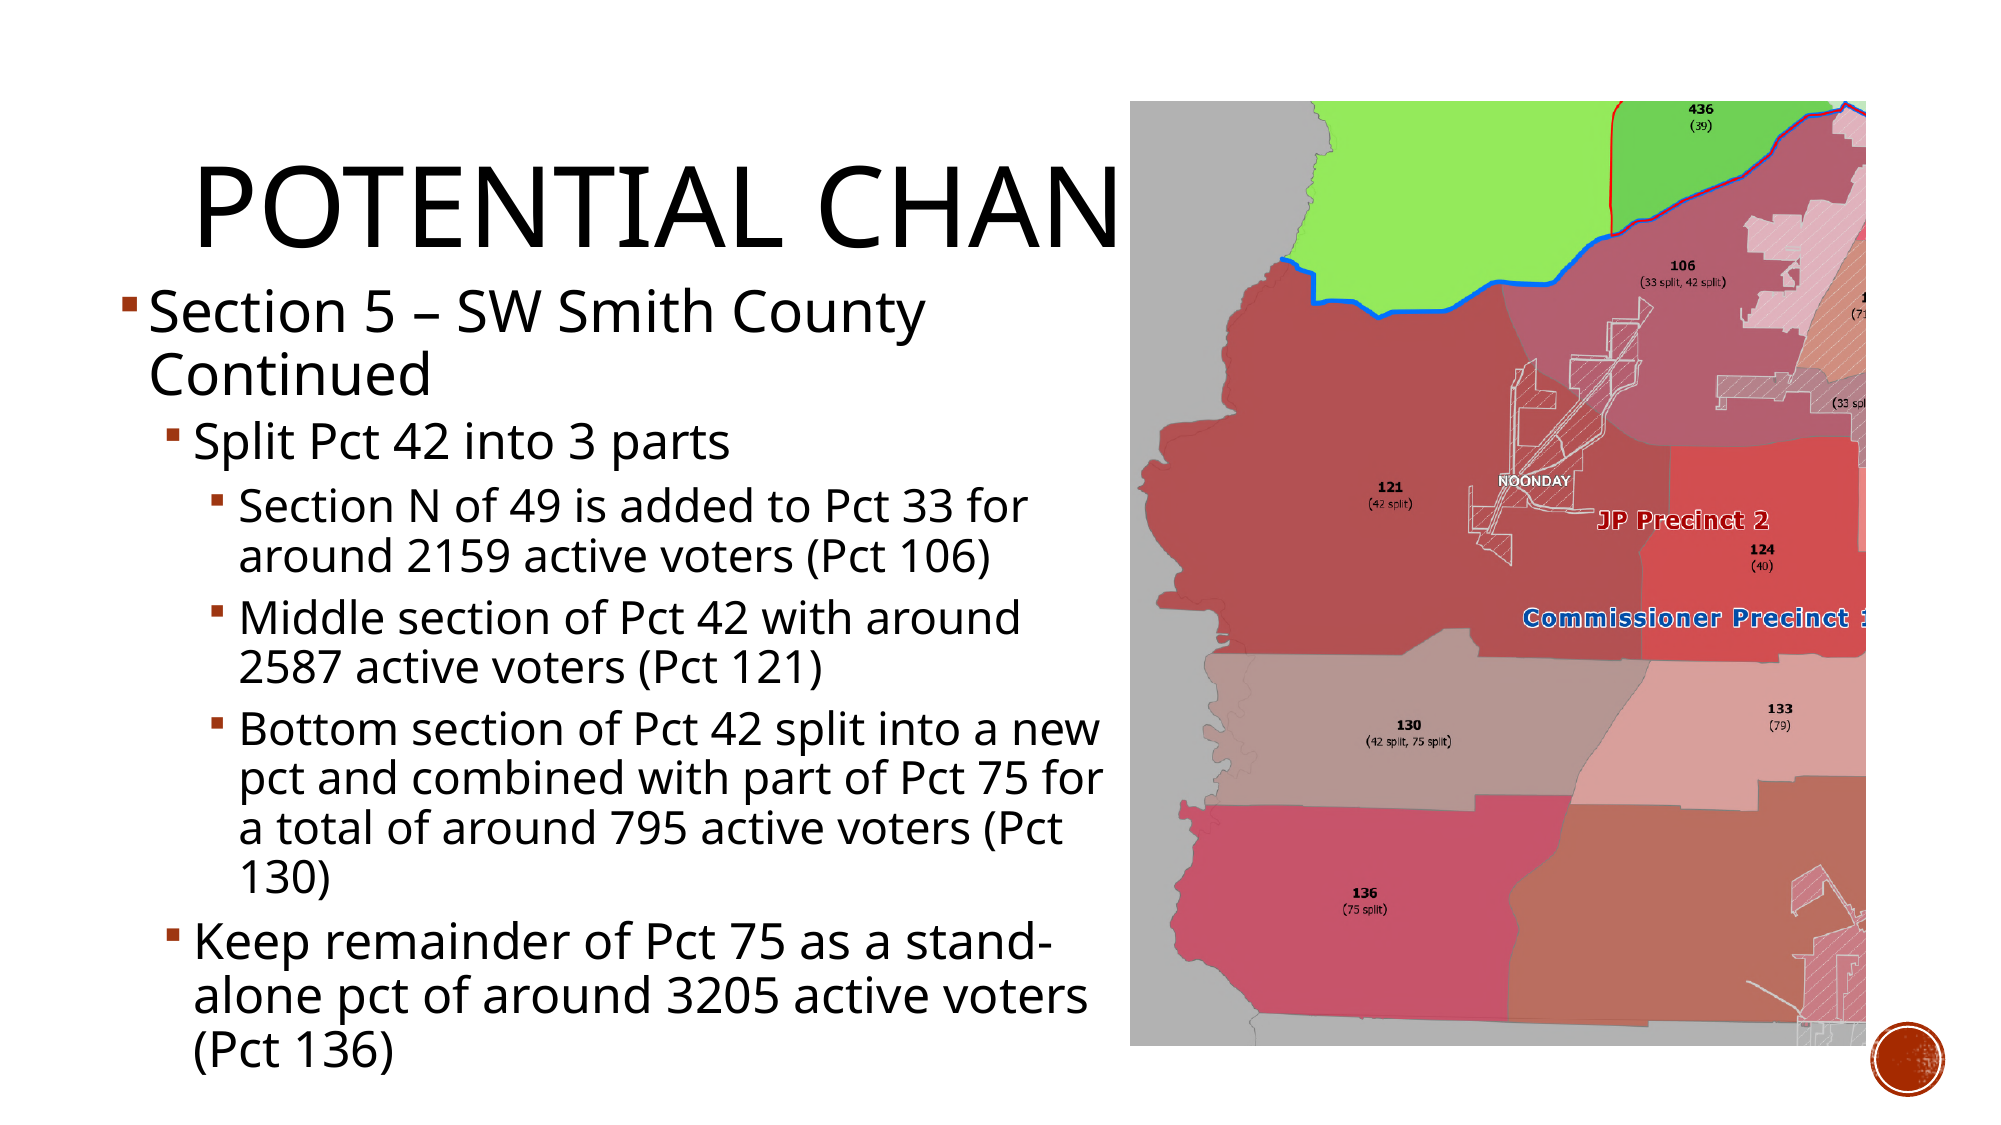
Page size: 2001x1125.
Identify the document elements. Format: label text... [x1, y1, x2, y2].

title Potential Changes [175, 79, 1826, 275]
picture [1130, 101, 1866, 1046]
list Section 5 – SW Smith County Continued Split Pct 42 into 3 parts Section N of 49 is added to Pct 33 for around 2159 active voters (Pct 106) Middle section of Pct 42 with around 2587 active voters (Pct 121) Bottom section of Pct 42 split into a new pct and combined with part of Pct 75 for a total of around 795 active voters (Pct 130) Keep remainder of Pct 75 as a stand-alone pct of around 3205 active voters (Pct 136) [103, 275, 1131, 1109]
